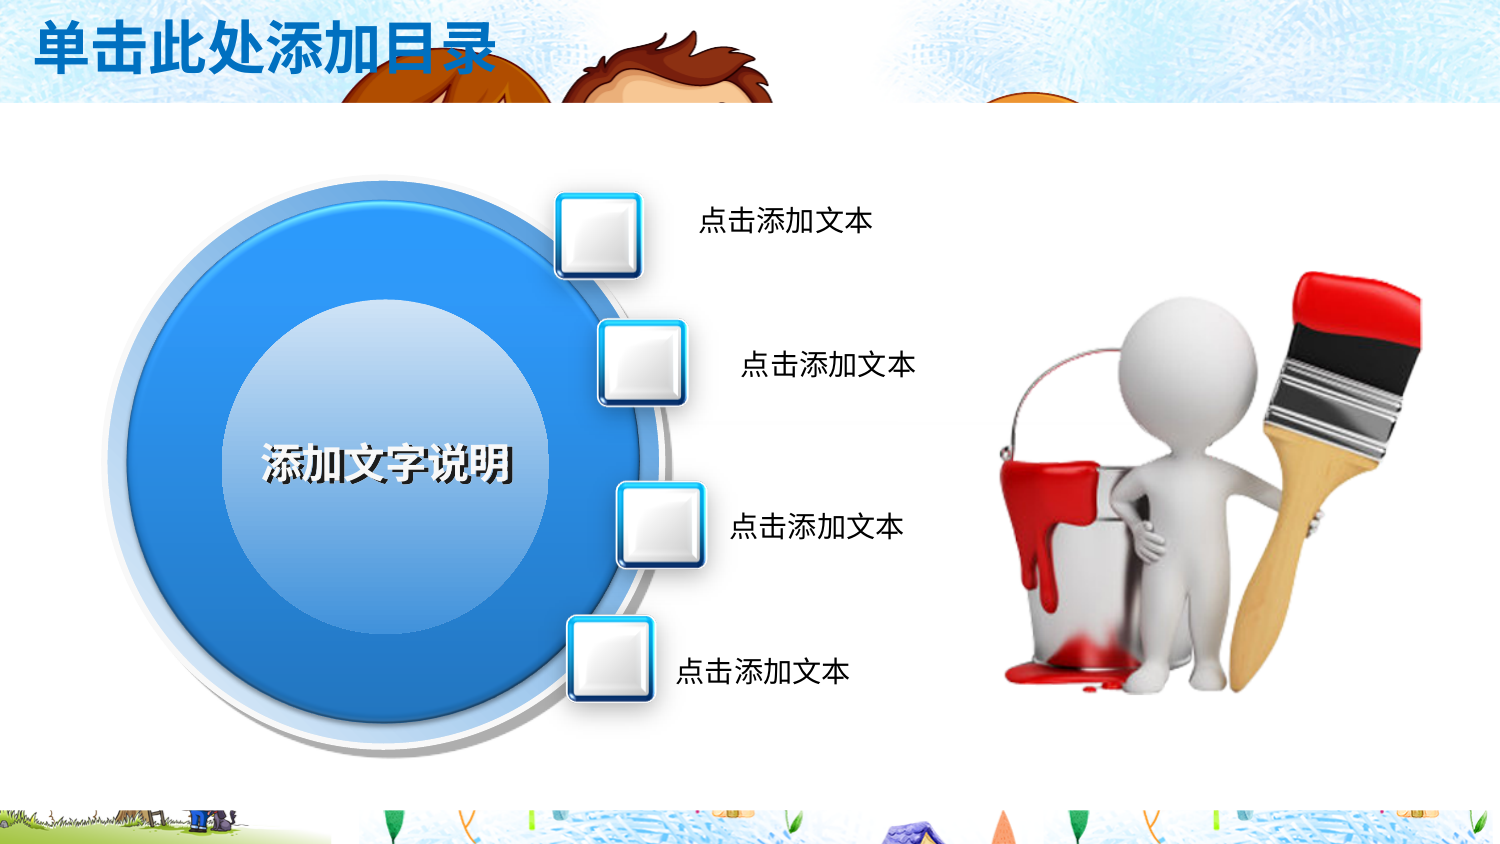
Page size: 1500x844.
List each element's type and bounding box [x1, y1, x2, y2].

text_box [527, 581, 867, 747]
picture [987, 229, 1435, 727]
picture [0, 0, 1500, 102]
text_box [577, 448, 921, 613]
picture [0, 811, 1500, 844]
text_box [104, 177, 572, 747]
text_box [515, 159, 889, 324]
text_box [558, 286, 932, 451]
